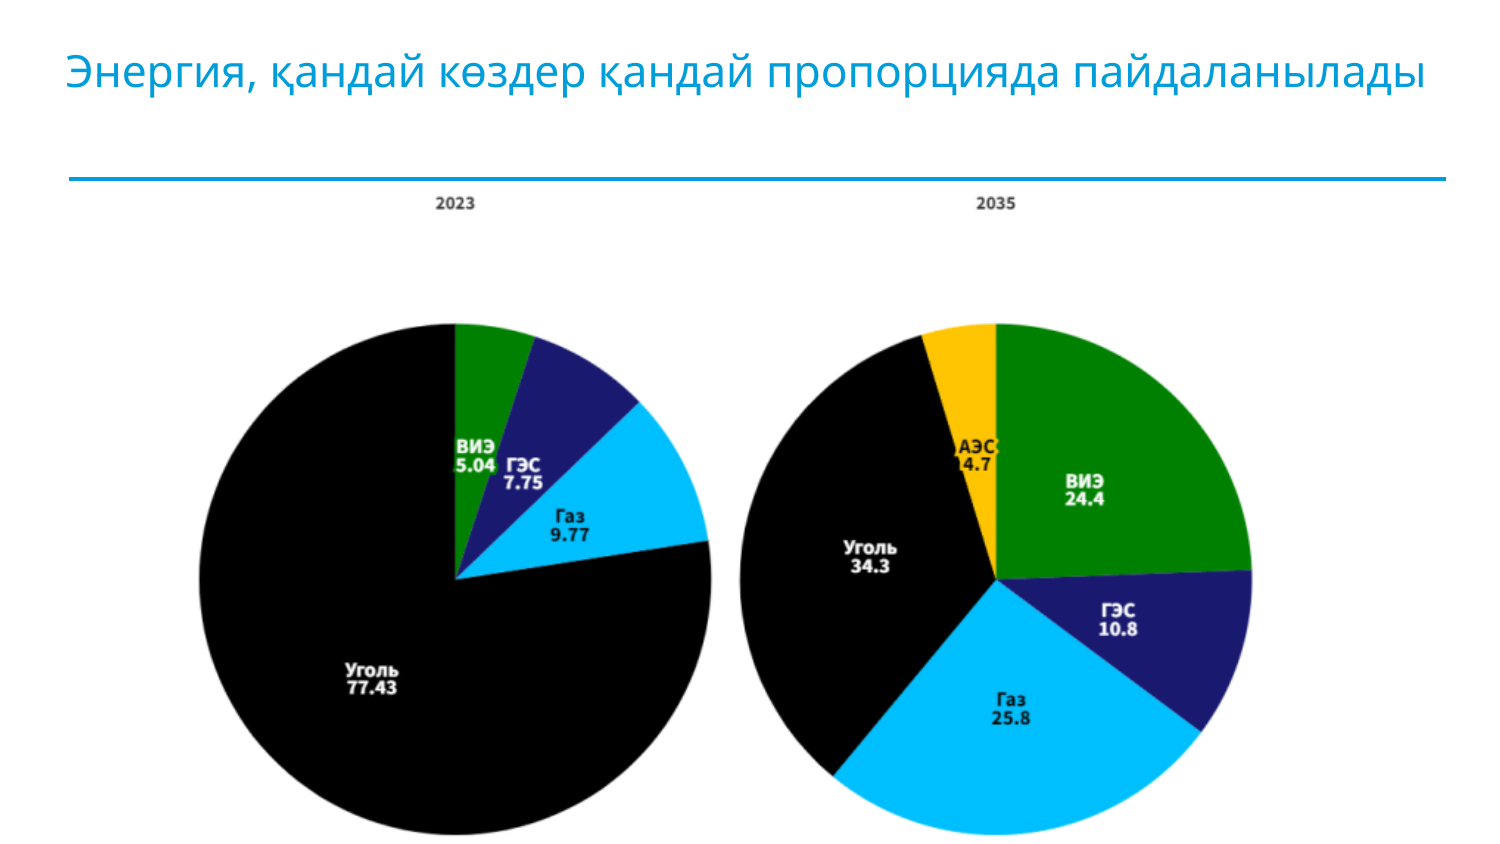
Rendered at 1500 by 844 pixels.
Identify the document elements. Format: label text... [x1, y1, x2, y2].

title Энергия, қандай көздер қандай пропорцияда пайдаланылады [50, 25, 1447, 120]
picture [194, 182, 1259, 844]
